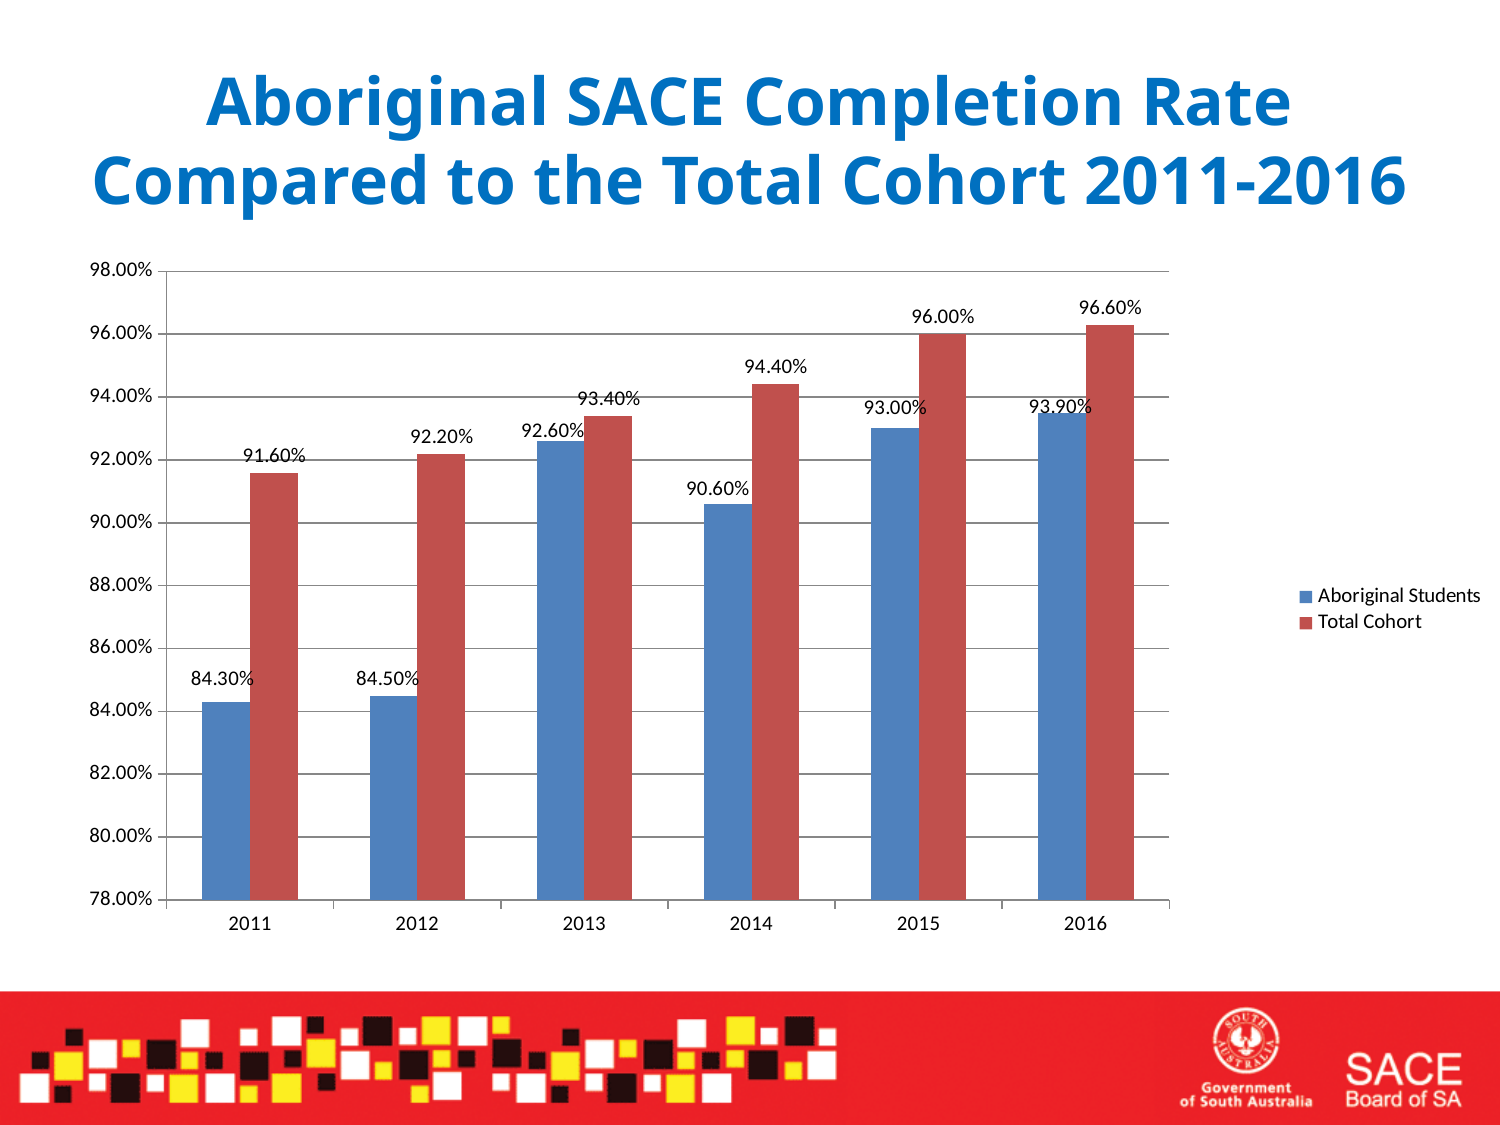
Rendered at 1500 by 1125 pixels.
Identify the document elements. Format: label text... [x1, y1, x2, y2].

picture [0, 0, 1500, 232]
picture [0, 988, 1500, 1125]
chart [0, 232, 1500, 988]
text_box Aboriginal SACE Completion Rate Compared to the Total Cohort 2011-2016 [74, 45, 1425, 229]
